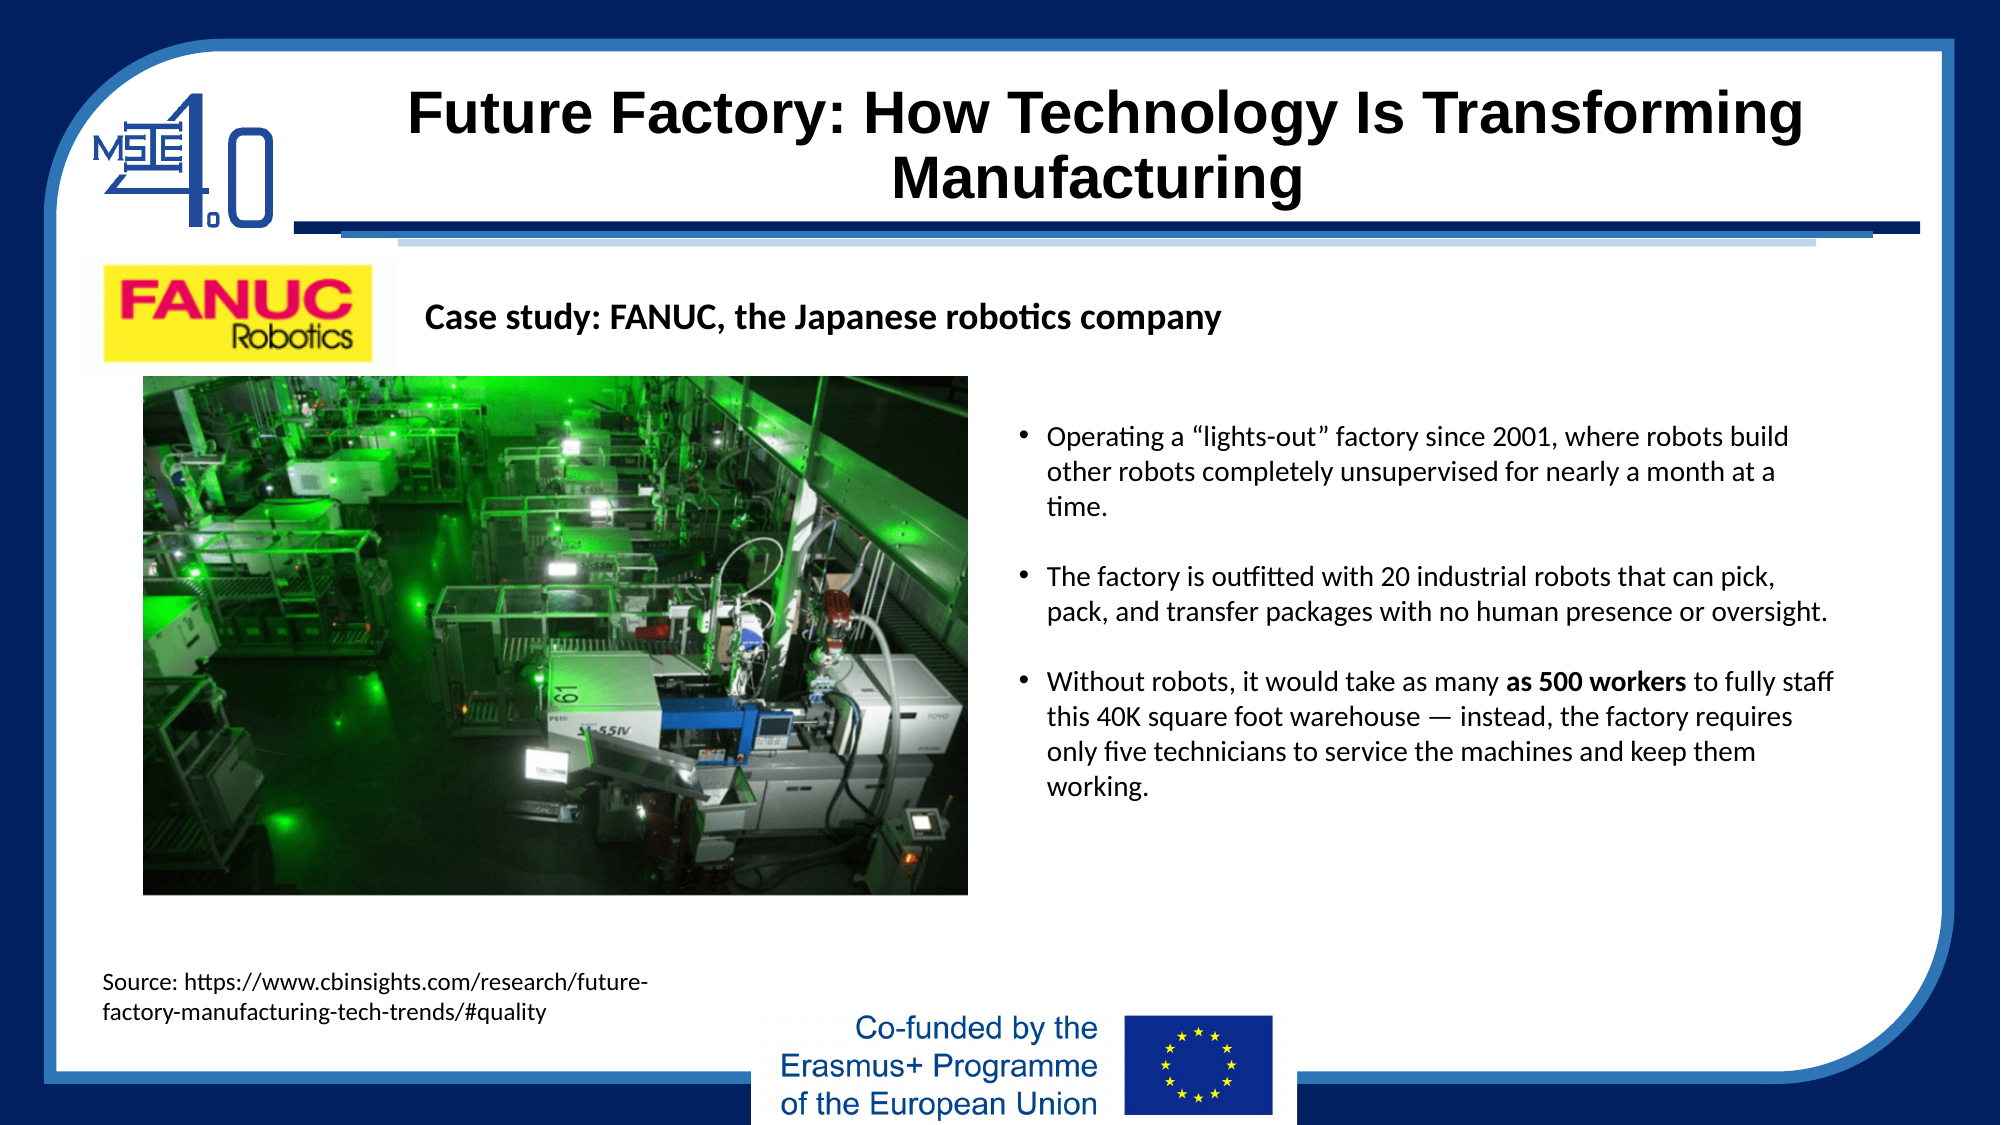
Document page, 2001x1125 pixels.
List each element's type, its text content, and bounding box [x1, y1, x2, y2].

picture [143, 376, 968, 896]
text_box Operating a “lights-out” factory since 2001, where robots build other robots completely unsupervised for nearly a month at a time. The factory is outfitted with 20 industrial robots that can pick, pack, and transfer packages with no human presence or oversight. Without robots, it would take as many as 500 workers to fully staff this 40K square foot warehouse — instead, the factory requires only five technicians to service the machines and keep them working. [1003, 409, 1852, 810]
title Future Factory: How Technology Is Transforming Manufacturing [294, 73, 1921, 220]
picture [82, 257, 395, 375]
picture [751, 1003, 1298, 1125]
text_box Case study: FANUC, the Japanese robotics company [410, 284, 1238, 344]
text_box Source: https://www.cbinsights.com/research/future-factory-manufacturing-tech-trends/#quality [87, 958, 689, 1033]
